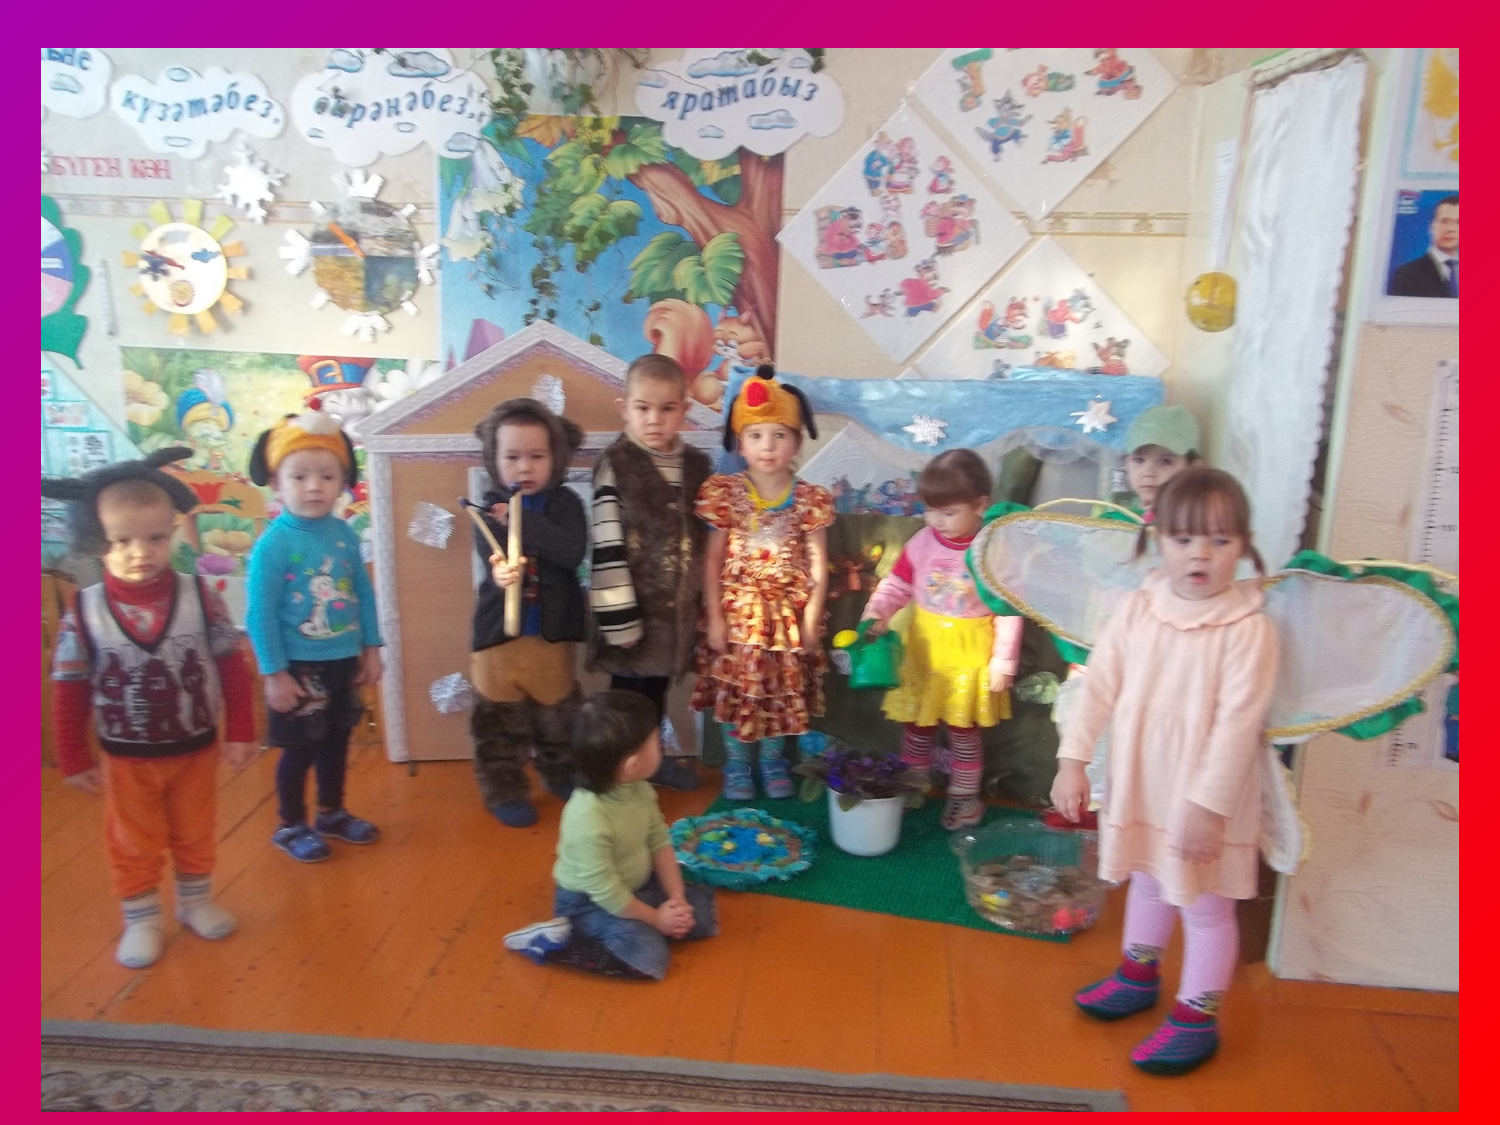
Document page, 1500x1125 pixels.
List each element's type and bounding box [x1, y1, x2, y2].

picture [41, 48, 1459, 1112]
